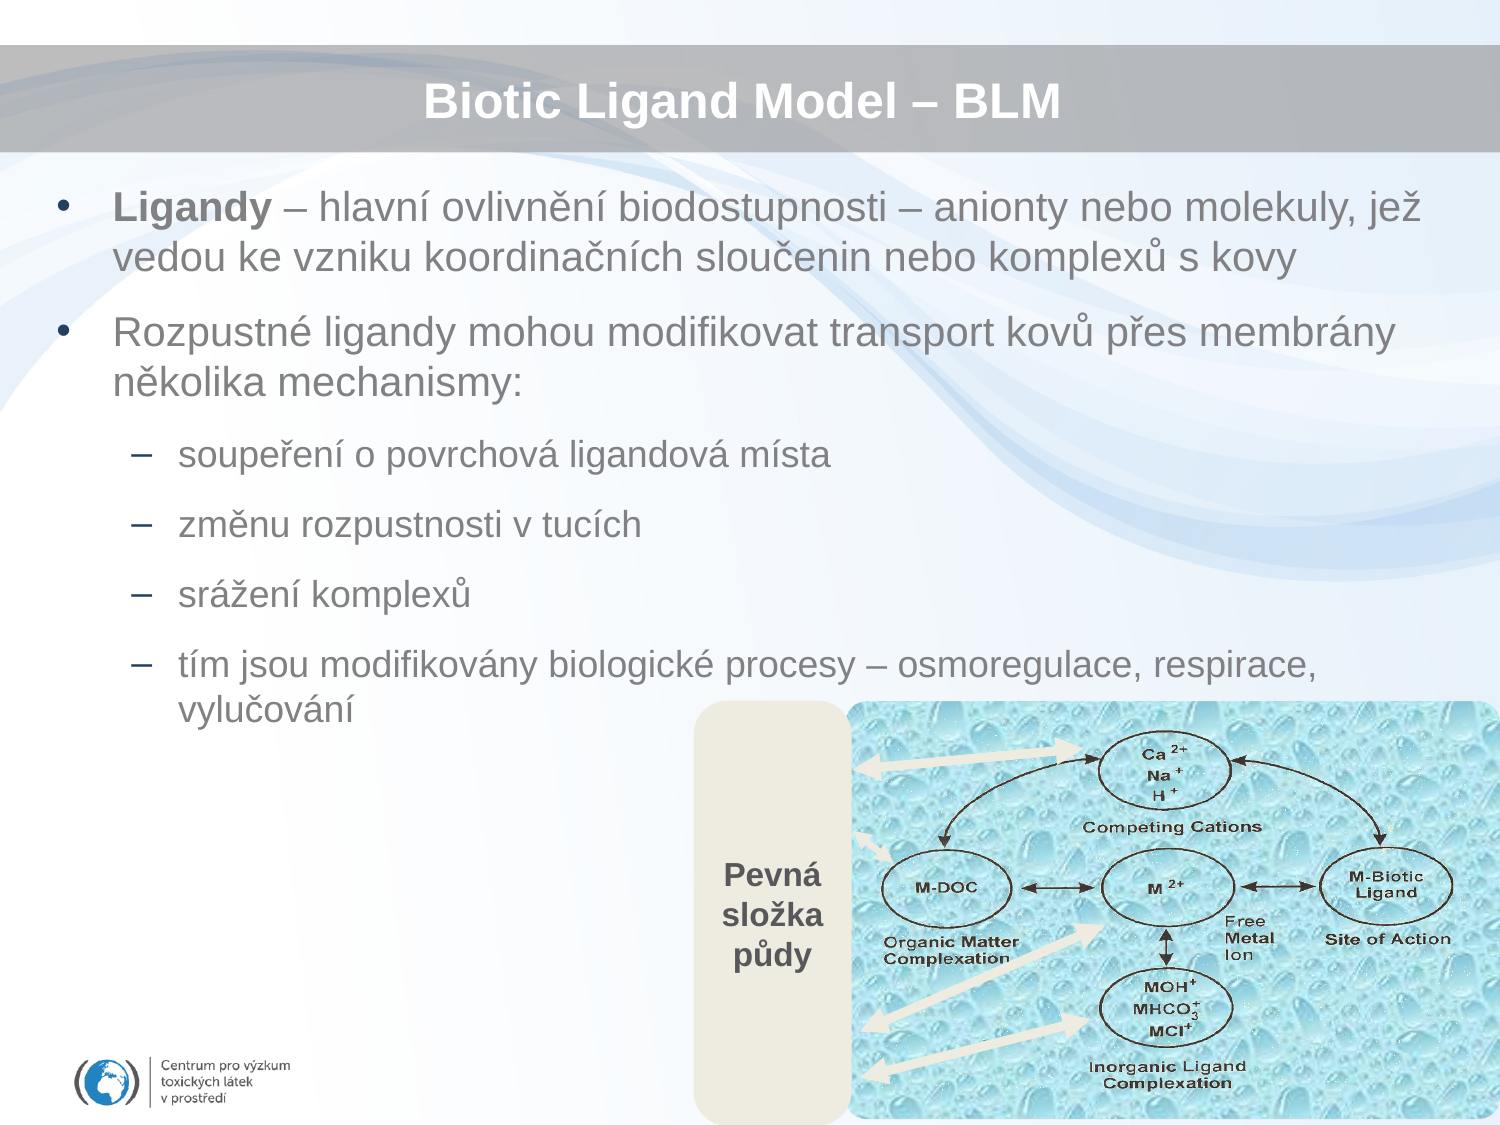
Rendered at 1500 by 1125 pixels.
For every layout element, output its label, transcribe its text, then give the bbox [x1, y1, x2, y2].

list Ligandy – hlavní ovlivnění biodostupnosti – anionty nebo molekuly, jež vedou ke vzniku koordinačních sloučenin nebo komplexů s kovy Rozpustné ligandy mohou modifikovat transport kovů přes membrány několika mechanismy: soupeření o povrchová ligandová místa změnu rozpustnosti v tucích srážení komplexů tím jsou modifikovány biologické procesy – osmoregulace, respirace, vylučování [41, 172, 1459, 1036]
title Biotic Ligand Model – BLM [0, 45, 1500, 153]
picture [0, 153, 1500, 1125]
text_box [694, 701, 1500, 1125]
picture [0, 0, 1500, 45]
